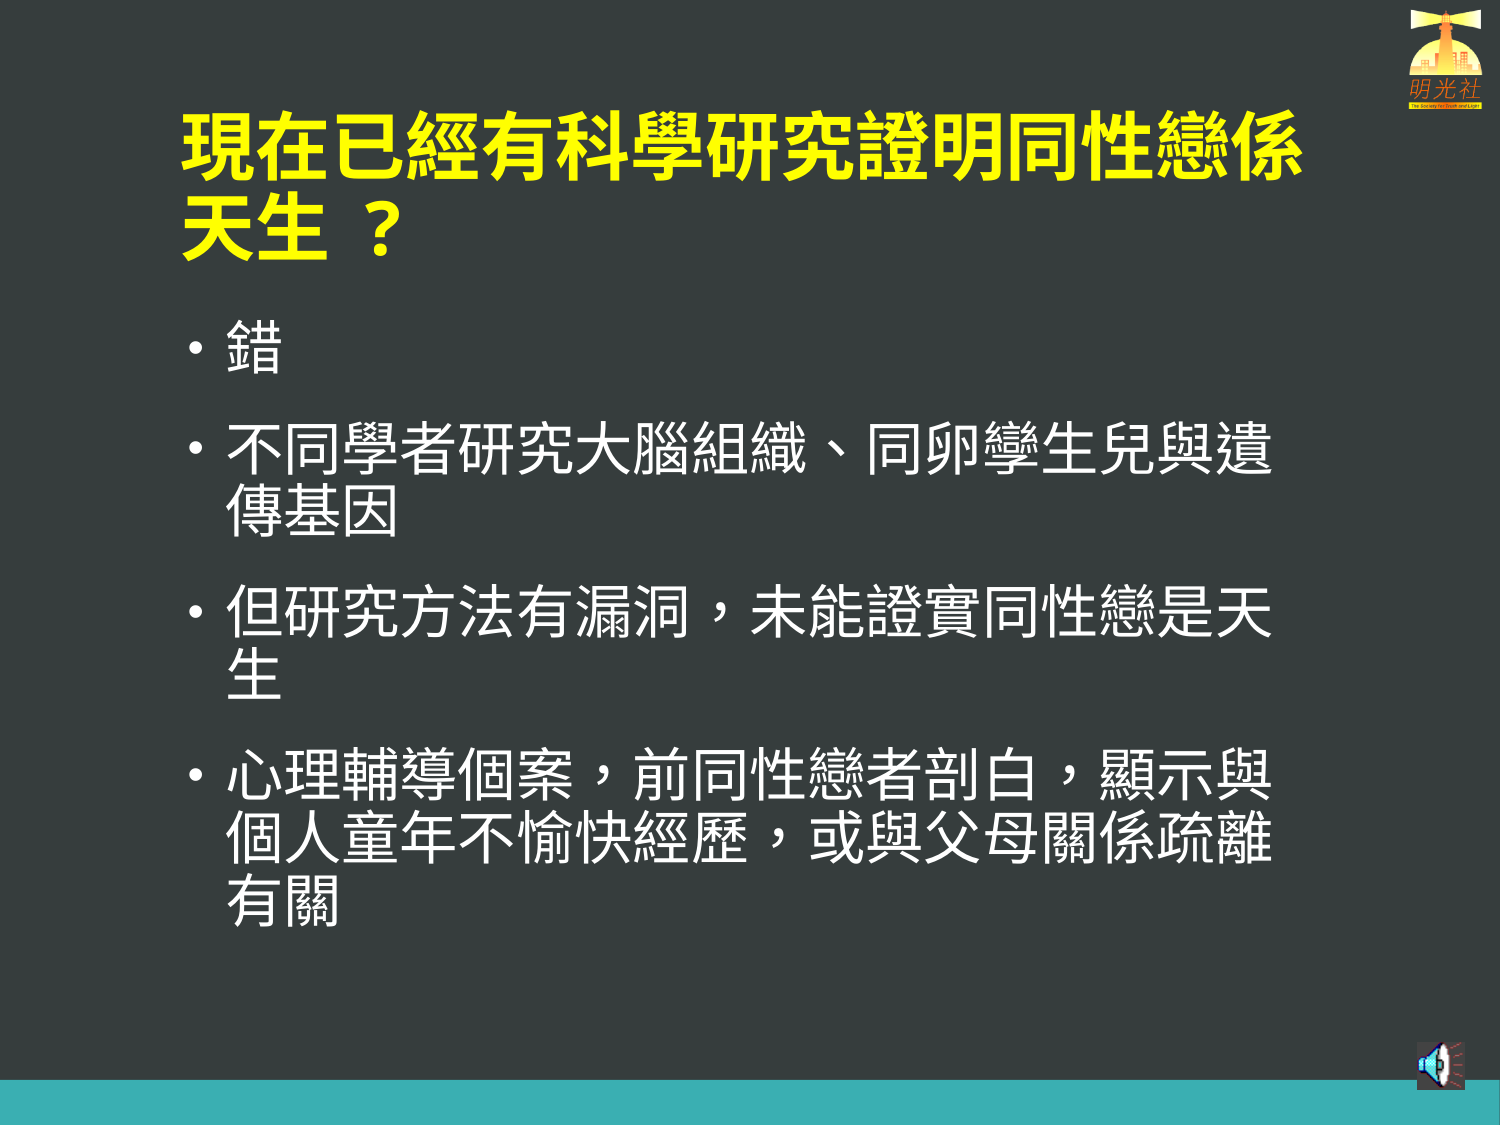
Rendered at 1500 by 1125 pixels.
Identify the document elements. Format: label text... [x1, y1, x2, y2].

title 現在已經有科學研究證明同性戀係天生 ? [165, 76, 1335, 279]
list 錯 不同學者研究大腦組織、同卵孿生兒與遺傳基因 但研究方法有漏洞，未能證實同性戀是天生 心理輔導個案，前同性戀者剖白，顯示與個人童年不愉快經歷，或與父母關係疏離有關 [165, 311, 1335, 990]
picture [1416, 1041, 1467, 1092]
picture [1399, 7, 1492, 109]
